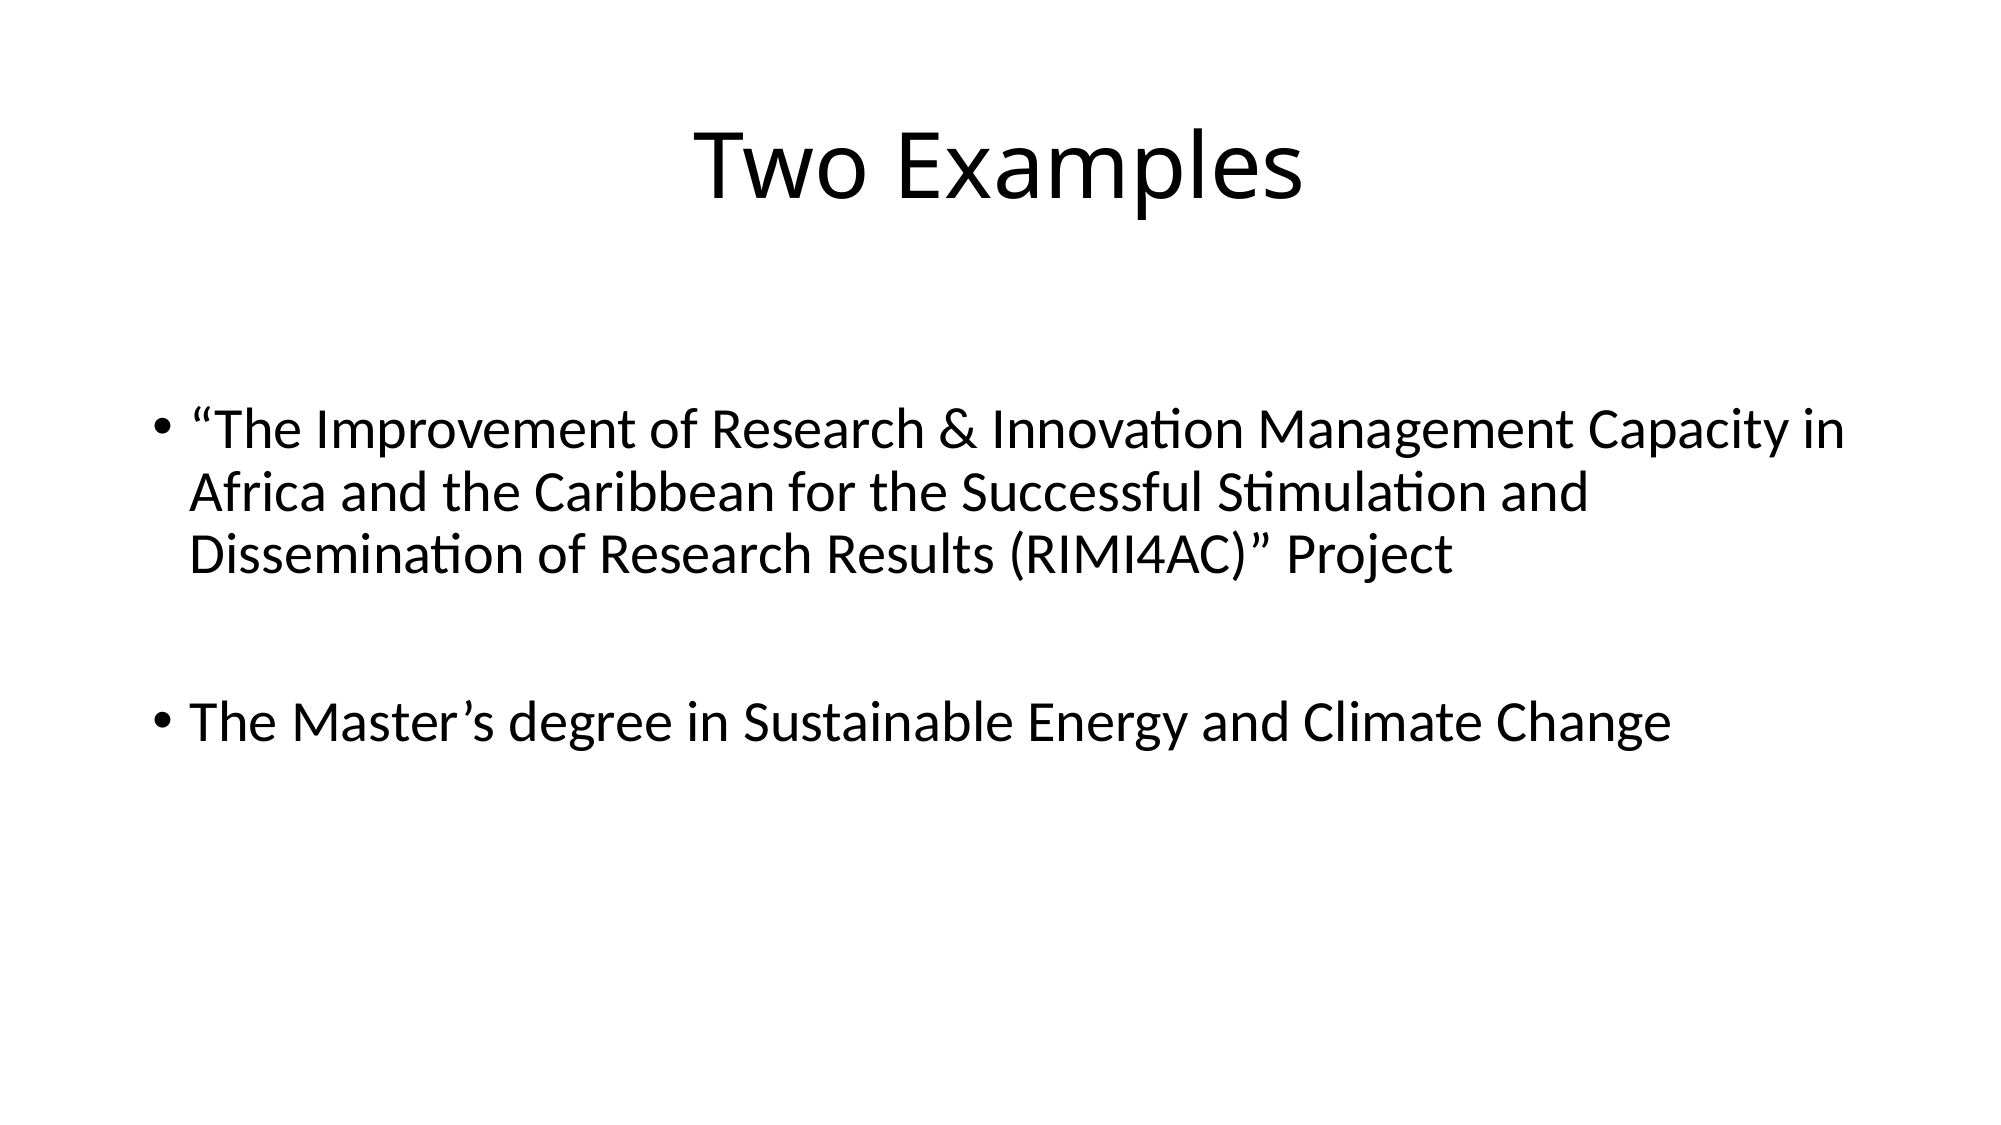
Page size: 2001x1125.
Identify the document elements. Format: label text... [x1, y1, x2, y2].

title Two Examples [137, 59, 1863, 278]
list “The Improvement of Research & Innovation Management Capacity in Africa and the Caribbean for the Successful Stimulation and Dissemination of Research Results (RIMI4AC)” Project The Master’s degree in Sustainable Energy and Climate Change [137, 299, 1863, 1014]
